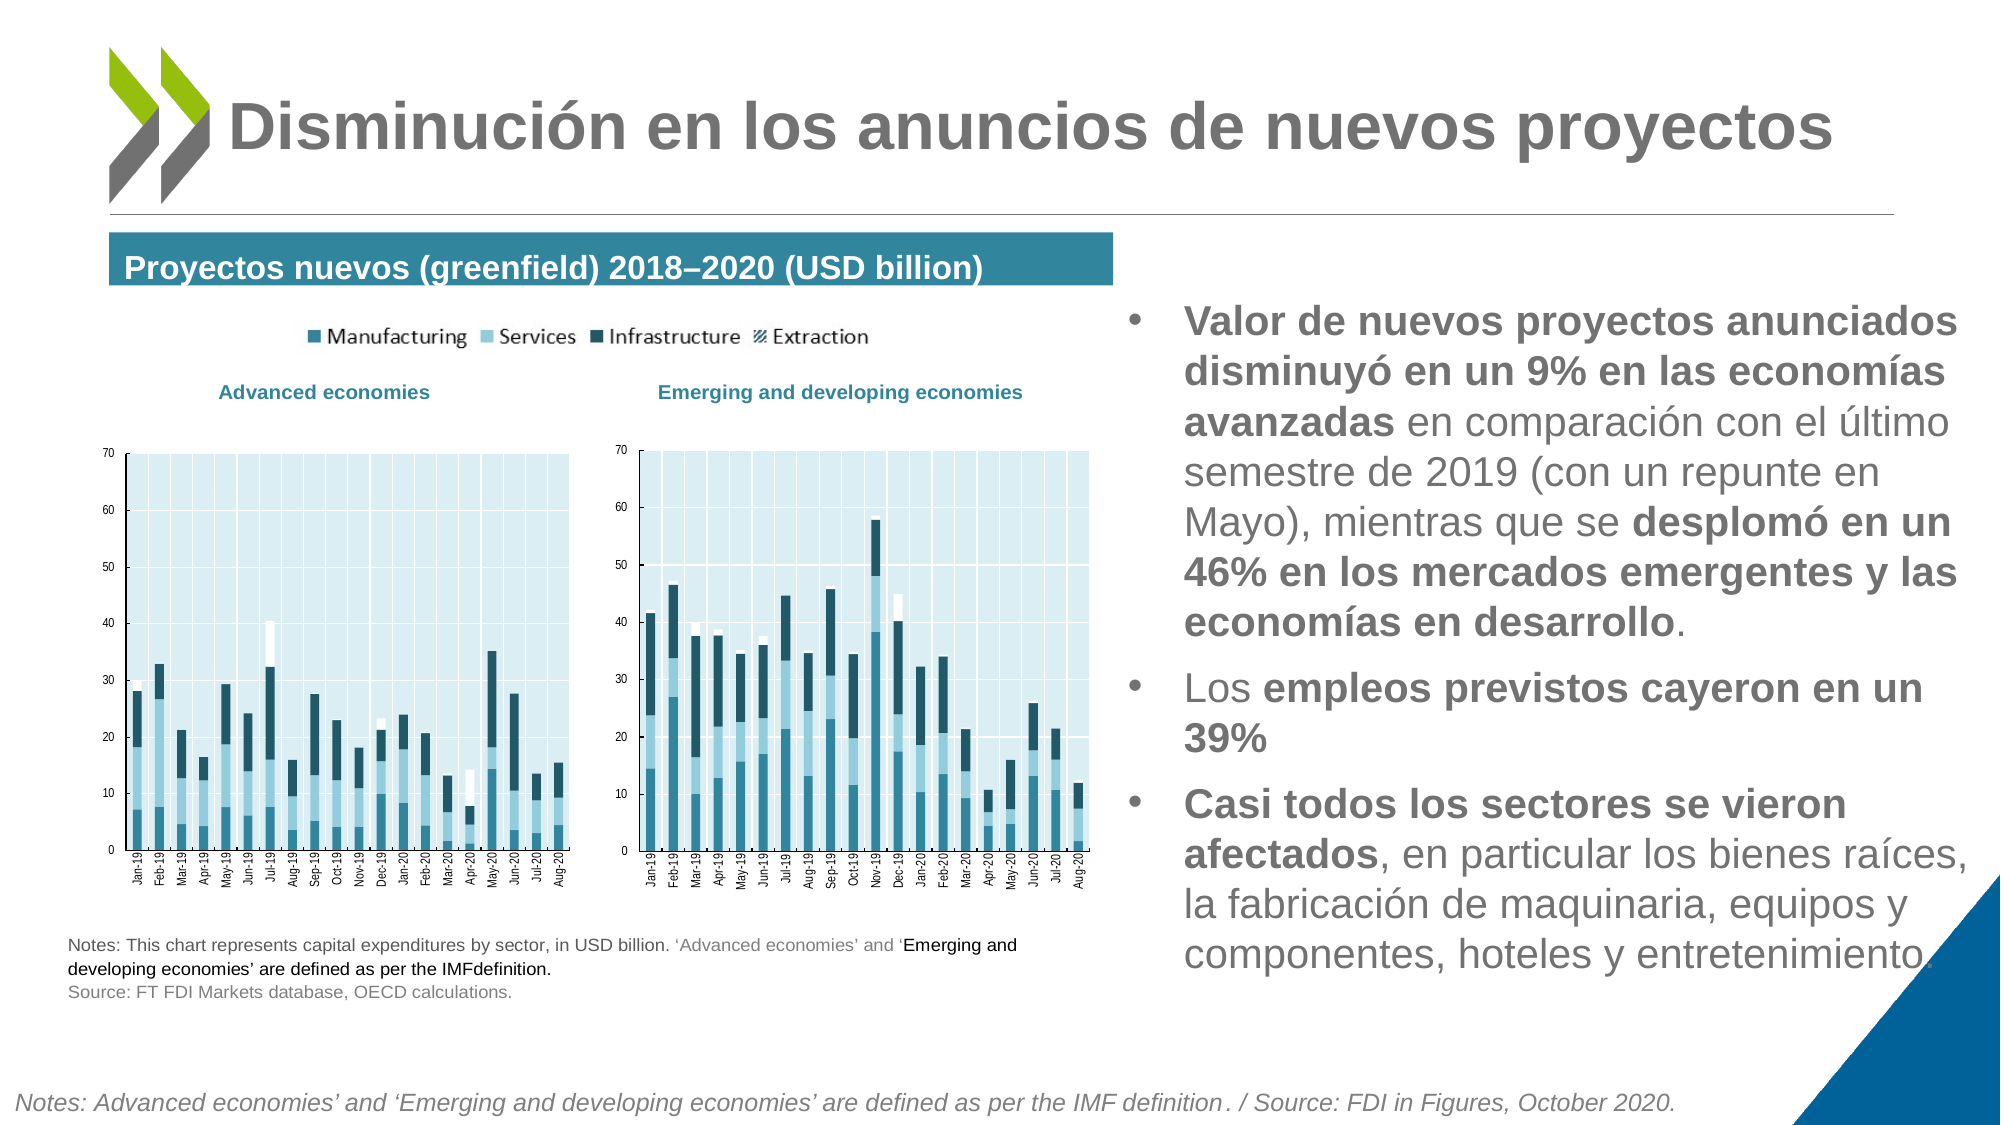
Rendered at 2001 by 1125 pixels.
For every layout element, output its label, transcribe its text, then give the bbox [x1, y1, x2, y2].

picture [67, 319, 1114, 1006]
title Disminución en los anuncios de nuevos proyectos [213, 38, 1960, 207]
picture [1792, 984, 2000, 1125]
list Valor de nuevos proyectos anunciados disminuyó en un 9% en las economías avanzadas en comparación con el último semestre de 2019 (con un repunte en Mayo), mientras que se desplomó en un 46% en los mercados emergentes y las economías en desarrollo. Los empleos previstos cayeron en un 39% Casi todos los sectores se vieron afectados, en particular los bienes raíces, la fabricación de maquinaria, equipos y componentes, hoteles y entretenimiento. [1113, 286, 2000, 984]
text_box Proyectos nuevos (greenfield) 2018–2020 (USD billion) [109, 232, 1114, 286]
text_box Notes: Advanced economies’ and ‘Emerging and developing economies’ are defined as per the IMF definition. / Source: FDI in Figures, October 2020. [0, 1075, 1788, 1125]
